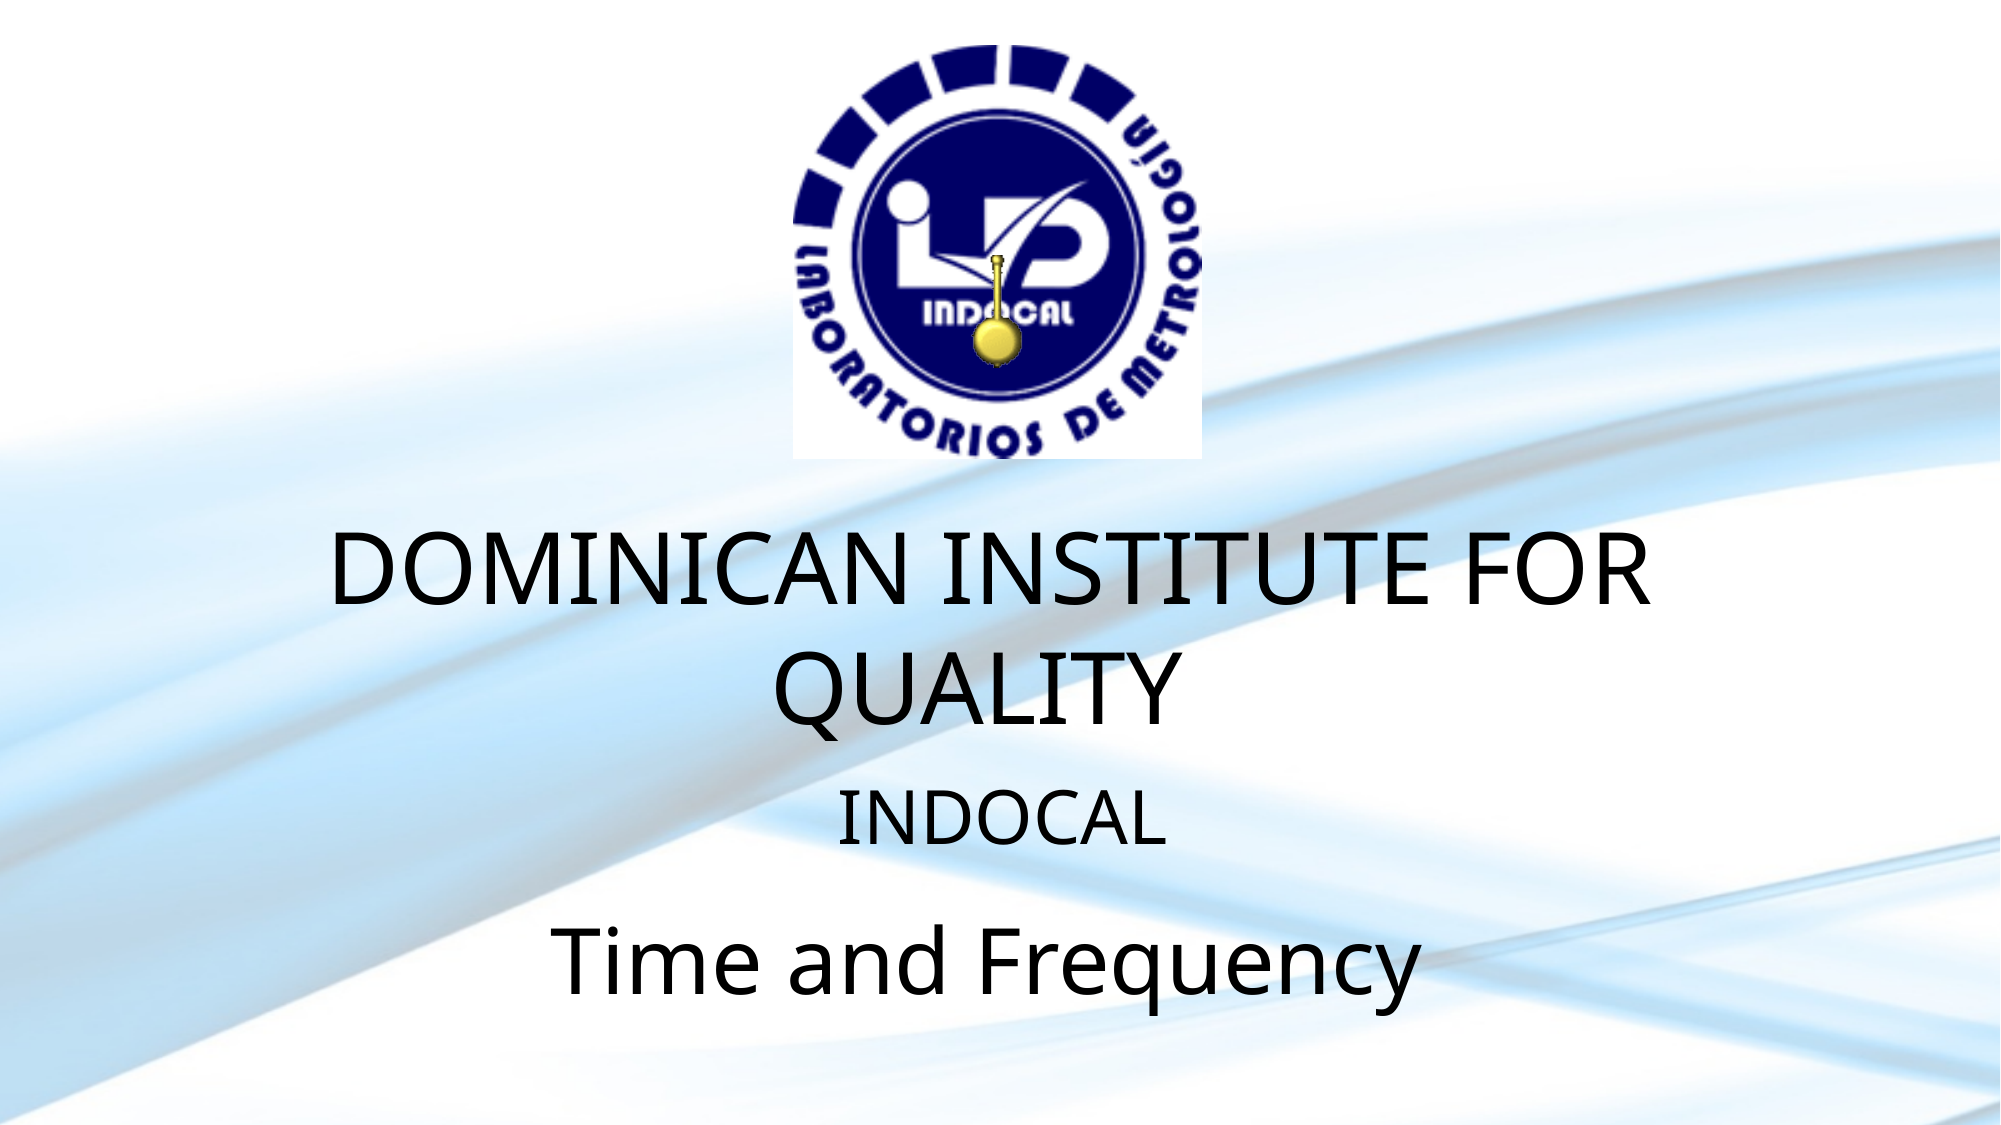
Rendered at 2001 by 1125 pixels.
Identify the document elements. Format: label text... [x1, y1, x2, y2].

text_box Time and Frequency [240, 895, 1734, 1020]
picture [0, 0, 2001, 1125]
text_box DOMINICAN INSTITUTE FOR QUALITY INDOCAL [239, 497, 1740, 873]
